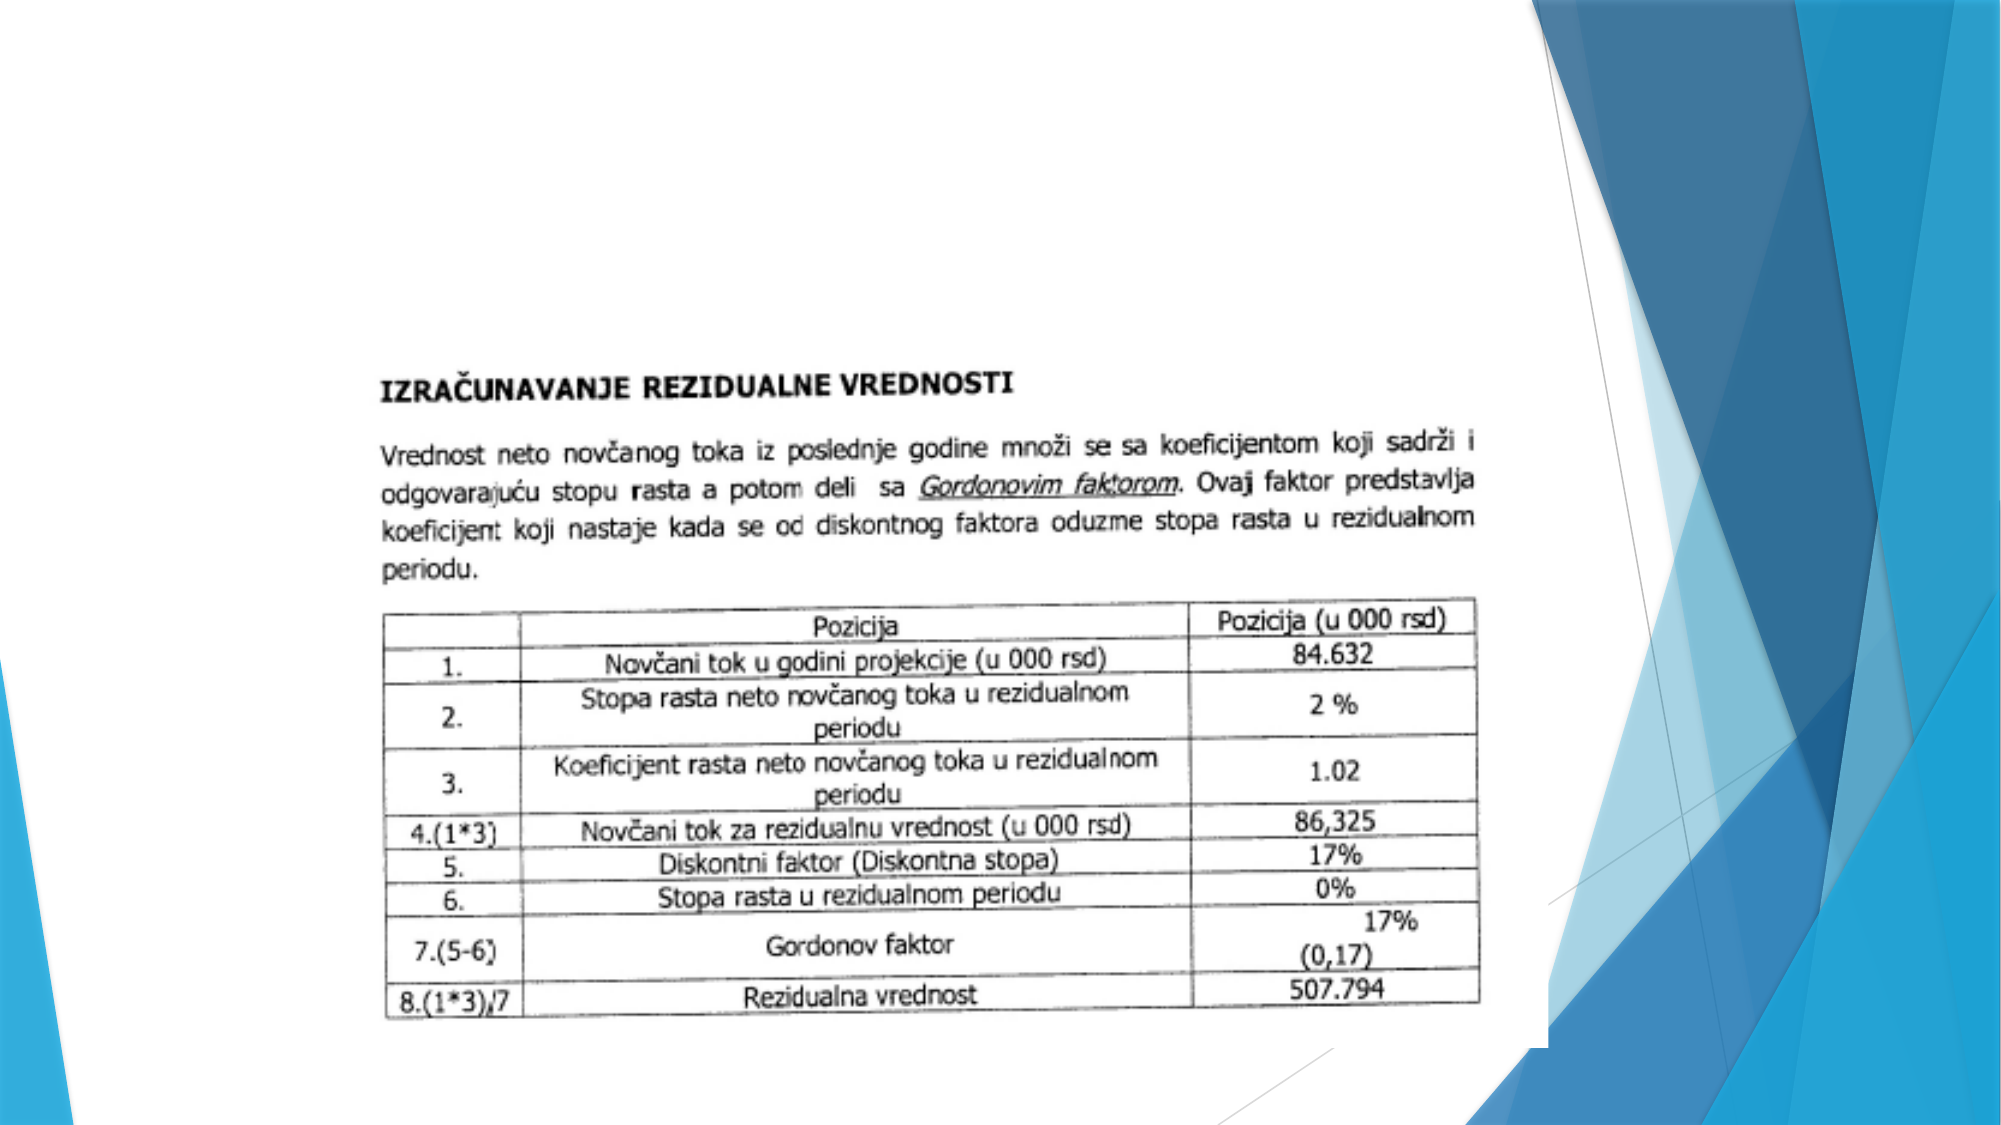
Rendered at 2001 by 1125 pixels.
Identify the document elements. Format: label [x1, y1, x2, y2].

picture [328, 329, 1549, 1048]
